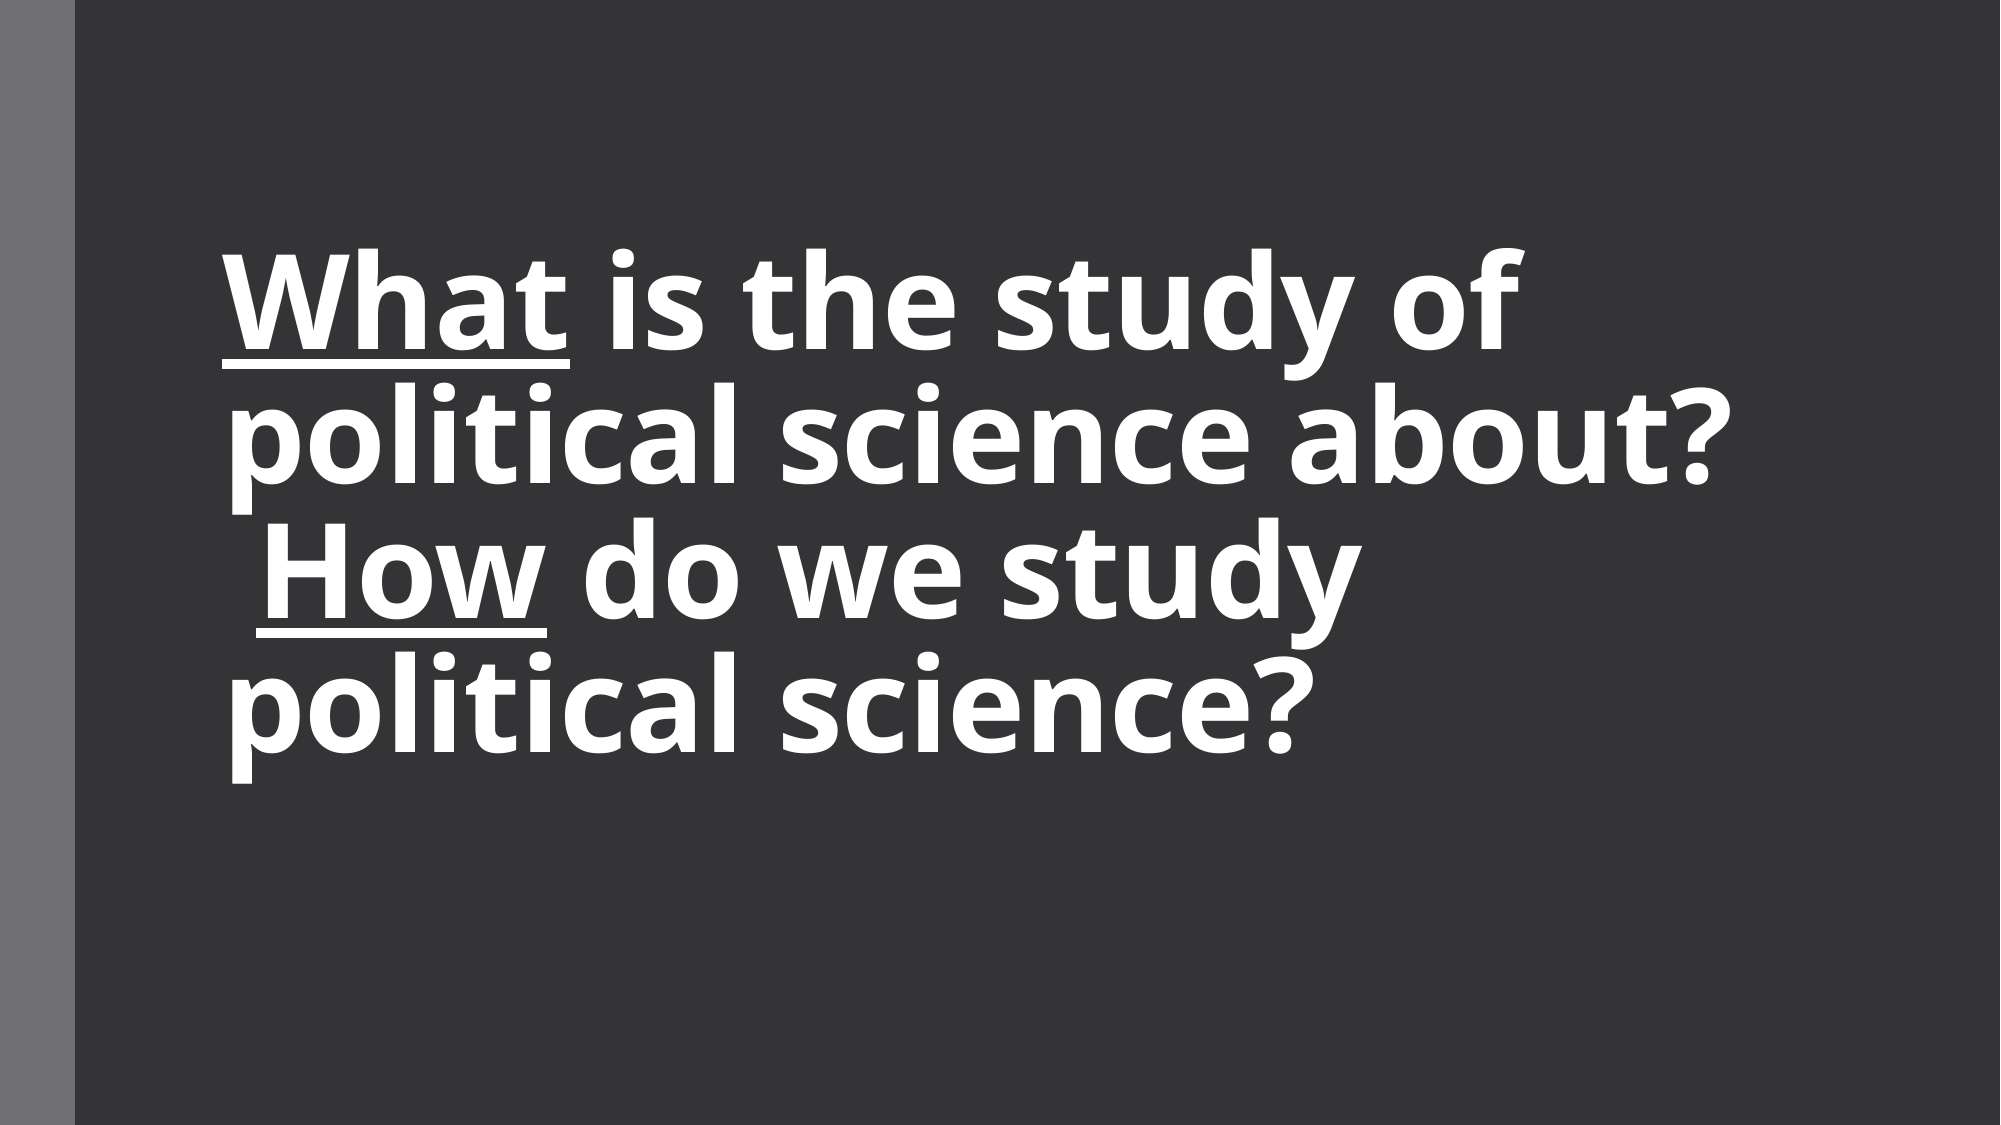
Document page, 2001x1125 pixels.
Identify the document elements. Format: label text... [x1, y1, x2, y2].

title What is the study of political science about? How do we study political science? [206, 124, 1752, 788]
